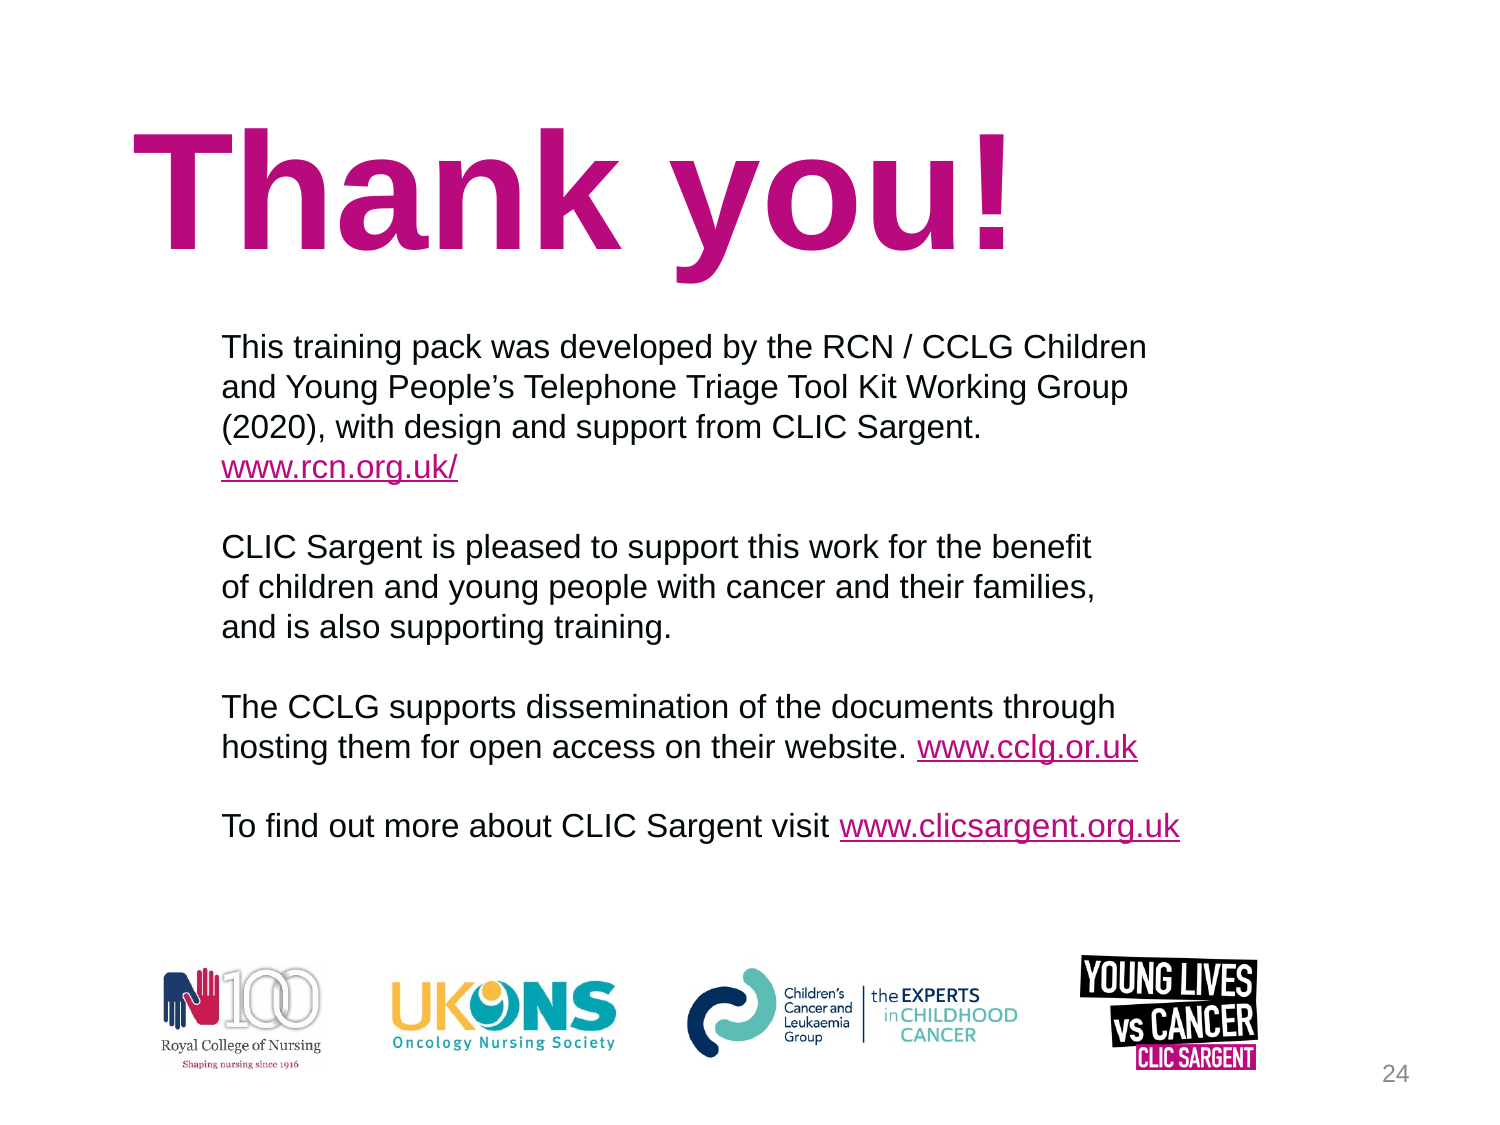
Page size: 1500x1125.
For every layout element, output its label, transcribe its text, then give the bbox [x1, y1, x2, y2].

slide_number 24 [1074, 1042, 1425, 1103]
picture [1080, 955, 1259, 1070]
text_box This training pack was developed by the RCN / CCLG Children and Young People’s Telephone Triage Tool Kit Working Group (2020), with design and support from CLIC Sargent. www.rcn.org.uk/ CLIC Sargent is pleased to support this work for the benefit of children and young people with cancer and their families, and is also supporting training. The CCLG supports dissemination of the documents through hosting them for open access on their website. www.cclg.or.uk To find out more about CLIC Sargent visit www.clicsargent.org.uk [206, 318, 1223, 852]
text_box Thank you! [117, 75, 1132, 290]
picture [664, 946, 1040, 1079]
picture [378, 974, 631, 1057]
picture [161, 963, 323, 1069]
